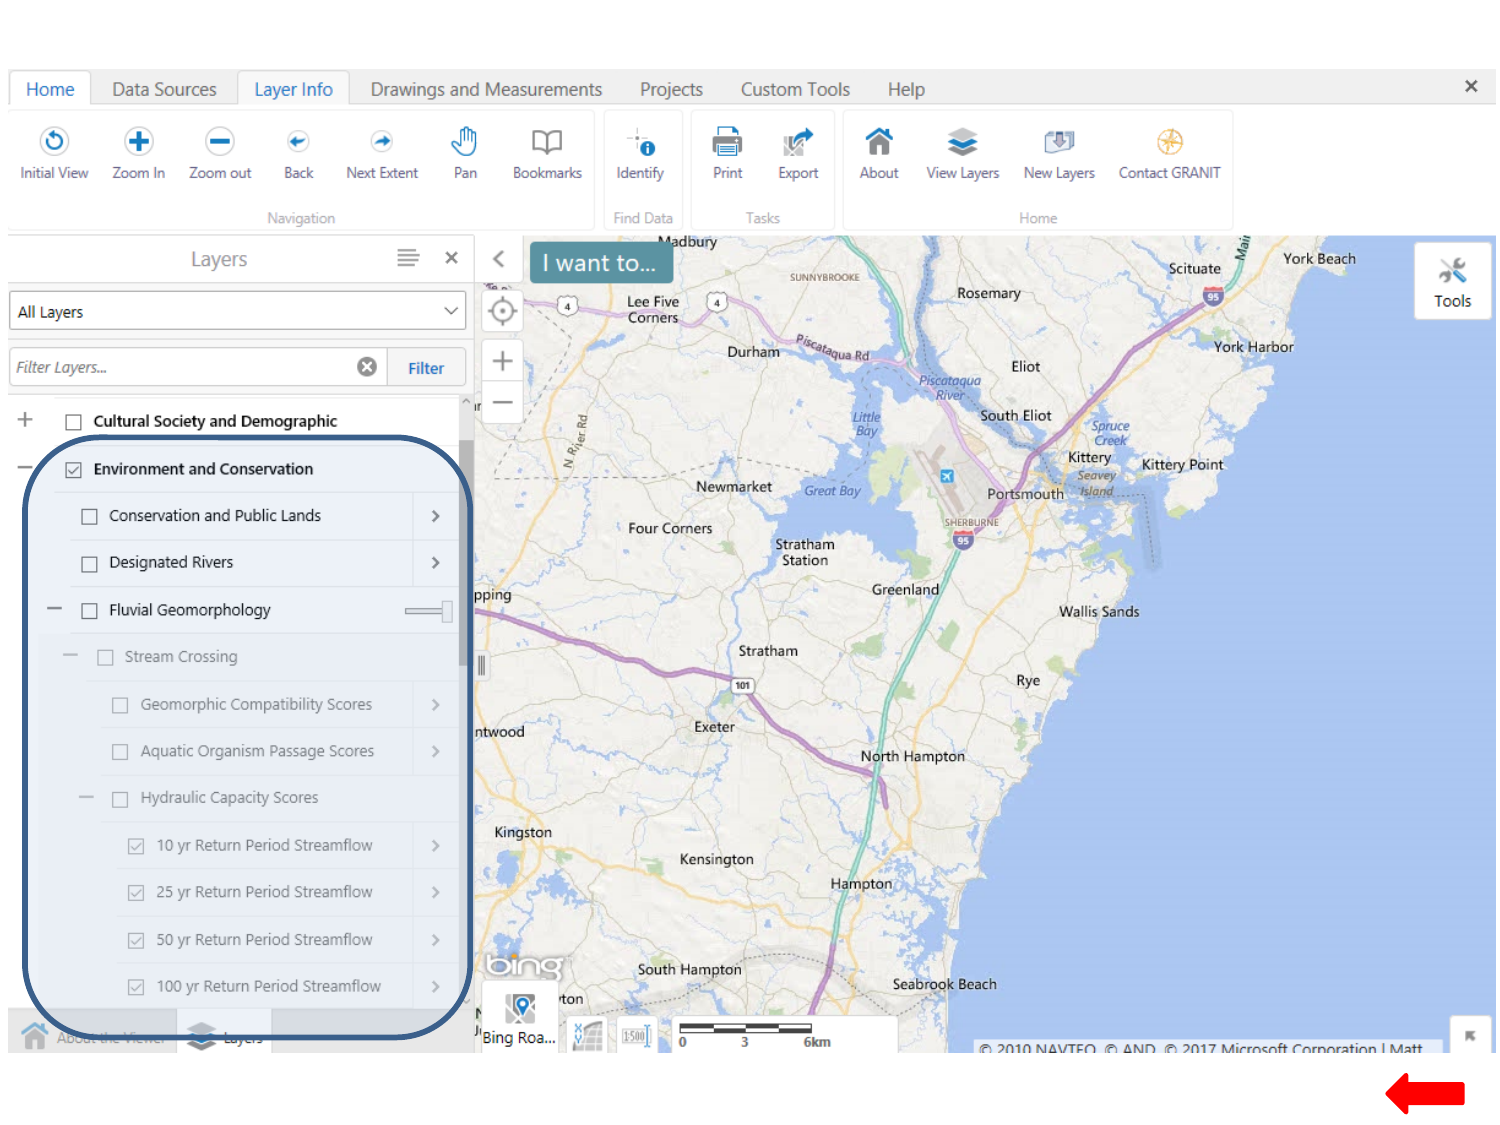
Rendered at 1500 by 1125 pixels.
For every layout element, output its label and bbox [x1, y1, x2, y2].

picture [8, 69, 1496, 1054]
text_box [1385, 1072, 1465, 1115]
